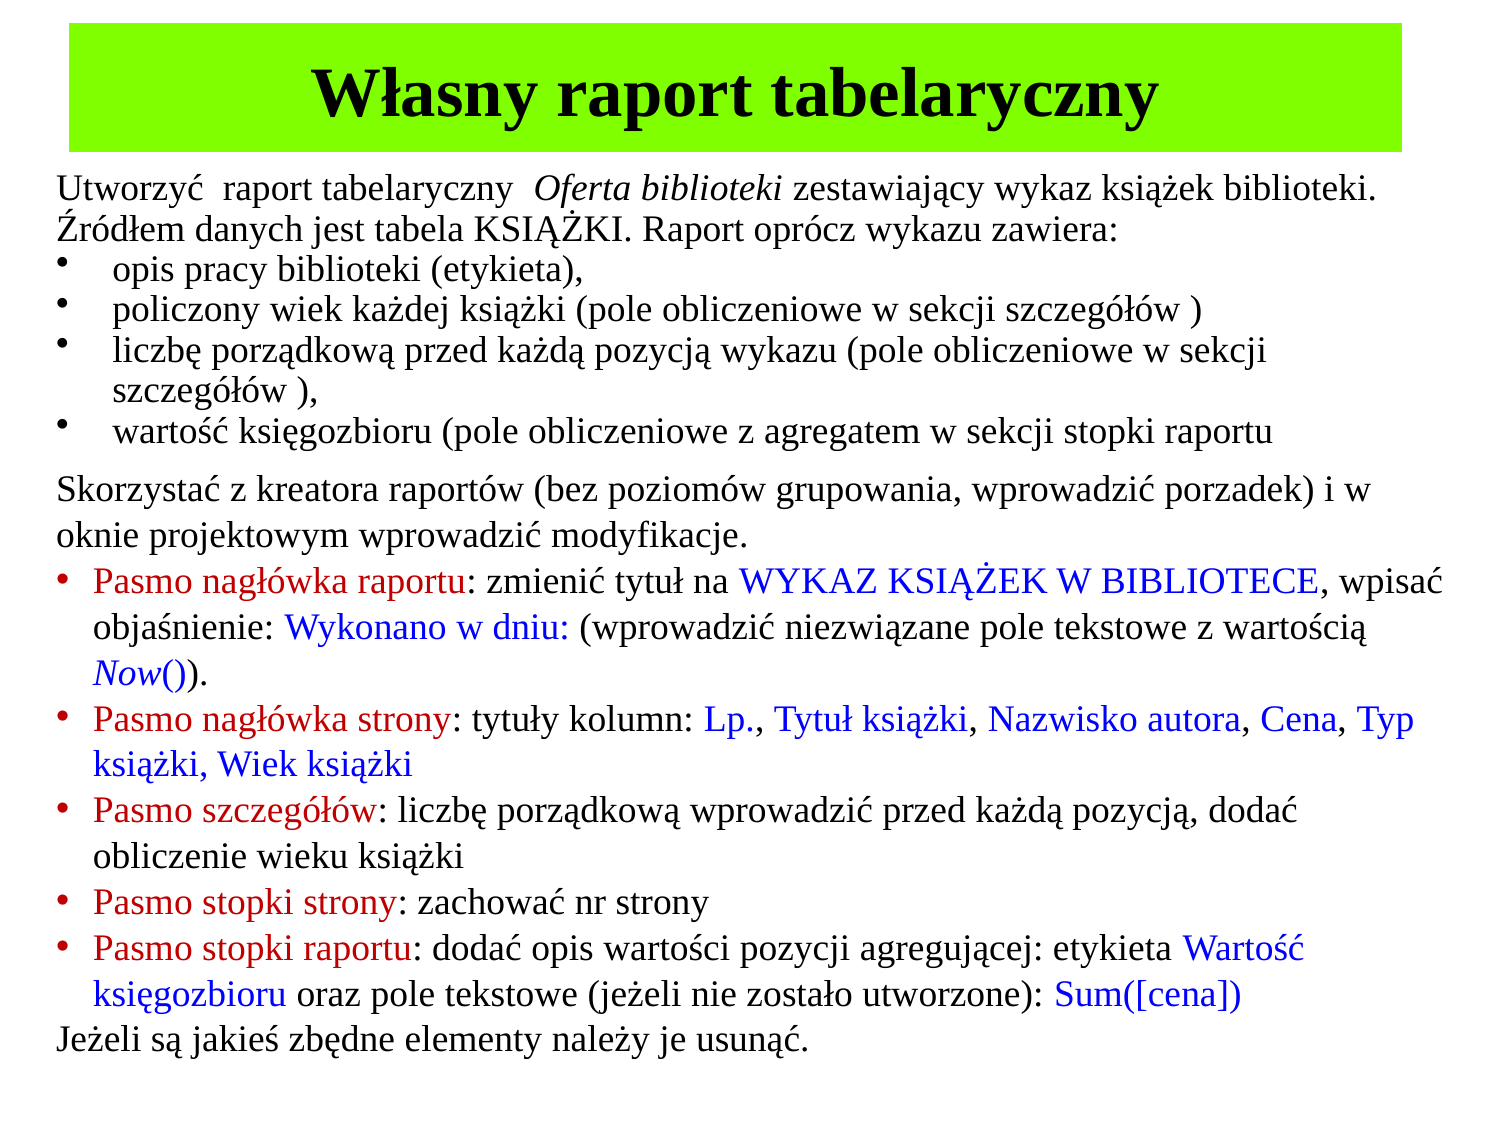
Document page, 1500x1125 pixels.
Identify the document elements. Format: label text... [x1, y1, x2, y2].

list Utworzyć raport tabelaryczny Oferta biblioteki zestawiający wykaz książek biblioteki. Źródłem danych jest tabela KSIĄŻKI. Raport oprócz wykazu zawiera: opis pracy biblioteki (etykieta), policzony wiek każdej książki (pole obliczeniowe w sekcji szczegółów ) liczbę porządkową przed każdą pozycją wykazu (pole obliczeniowe w sekcji szczegółów ), wartość księgozbioru (pole obliczeniowe z agregatem w sekcji stopki raportu [40, 160, 1448, 469]
text_box Skorzystać z kreatora raportów (bez poziomów grupowania, wprowadzić porzadek) i w oknie projektowym wprowadzić modyfikacje. Pasmo nagłówka raportu: zmienić tytuł na WYKAZ KSIĄŻEK W BIBLIOTECE, wpisać objaśnienie: Wykonano w dniu: (wprowadzić niezwiązane pole tekstowe z wartością Now()). Pasmo nagłówka strony: tytuły kolumn: Lp., Tytuł książki, Nazwisko autora, Cena, Typ książki, Wiek książki Pasmo szczegółów: liczbę porządkową wprowadzić przed każdą pozycją, dodać obliczenie wieku książki Pasmo stopki strony: zachować nr strony Pasmo stopki raportu: dodać opis wartości pozycji agregującej: etykieta Wartość księgozbioru oraz pole tekstowe (jeżeli nie zostało utworzone): Sum([cena]) Jeżeli są jakieś zbędne elementy należy je usunąć. [41, 456, 1471, 1067]
title Własny raport tabelaryczny [64, 18, 1408, 158]
